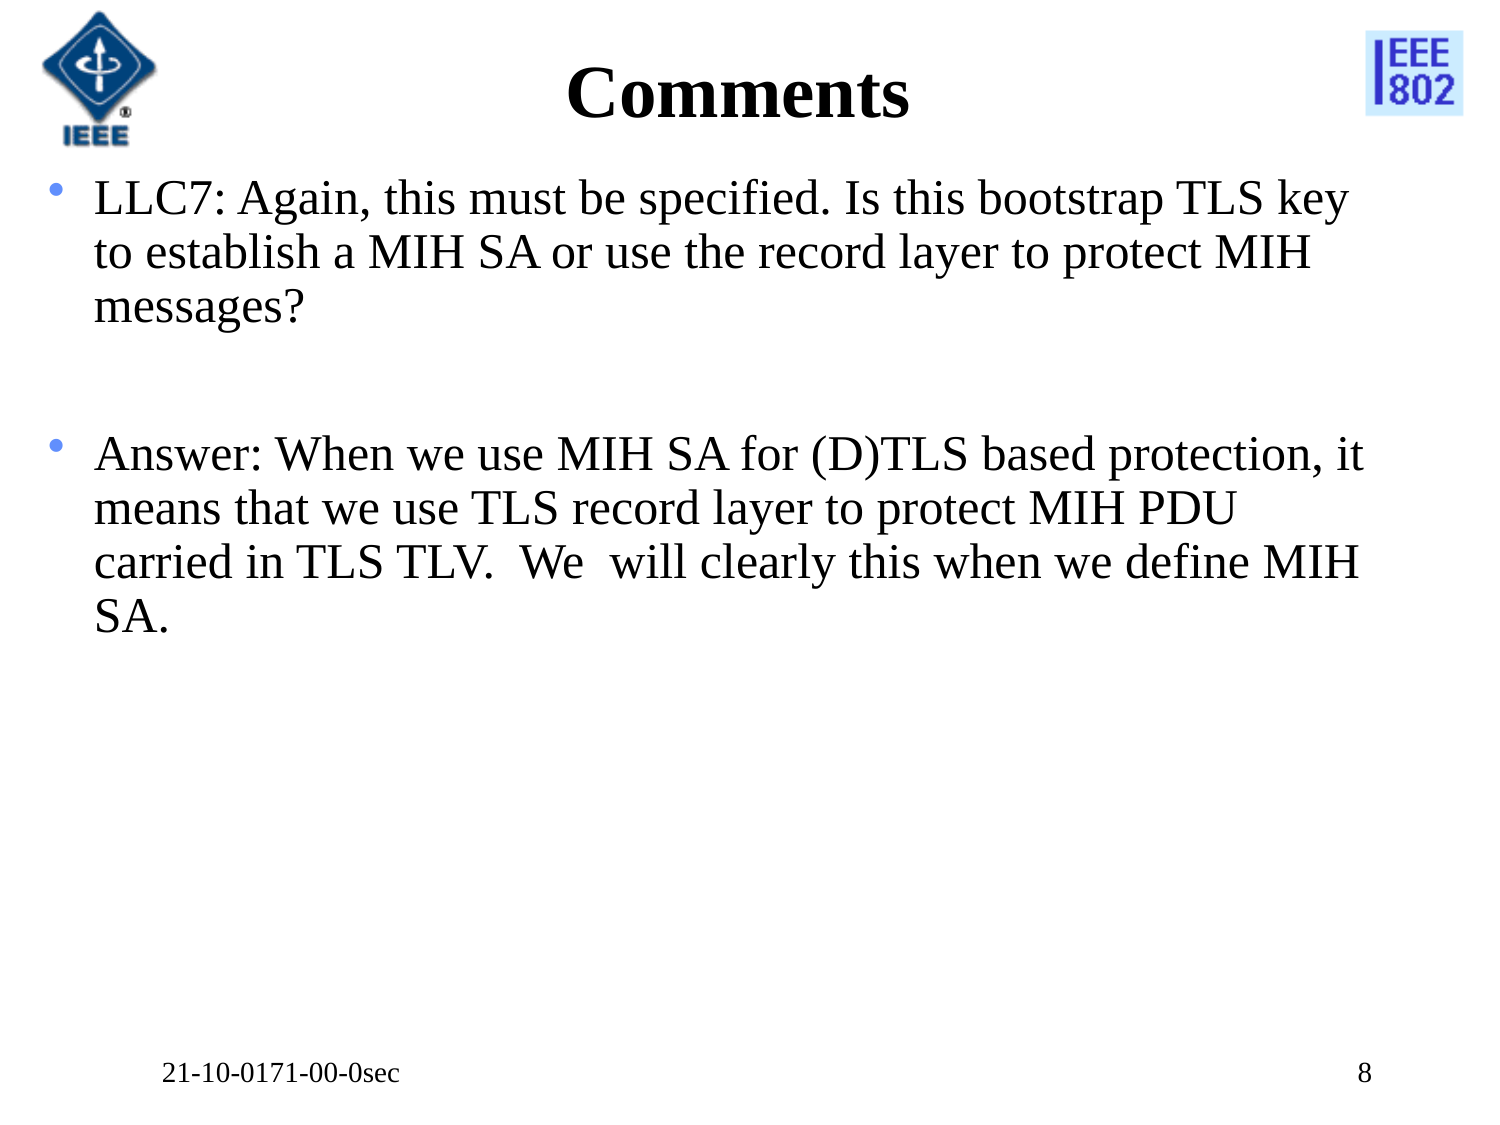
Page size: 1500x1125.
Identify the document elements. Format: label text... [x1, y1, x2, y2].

picture [1351, 12, 1475, 141]
footer 21-10-0171-00-0sec [70, 1049, 493, 1098]
title Comments [68, 36, 1427, 151]
list LLC7: Again, this must be specified. Is this bootstrap TLS key to establish a MIH SA or use the record layer to protect MIH messages? Answer: When we use MIH SA for (D)TLS based protection, it means that we use TLS record layer to protect MIH PDU carried in TLS TLV. We will clearly this when we define MIH SA. [32, 163, 1396, 1015]
slide_number 8 [1274, 1049, 1388, 1113]
picture [37, 9, 162, 150]
